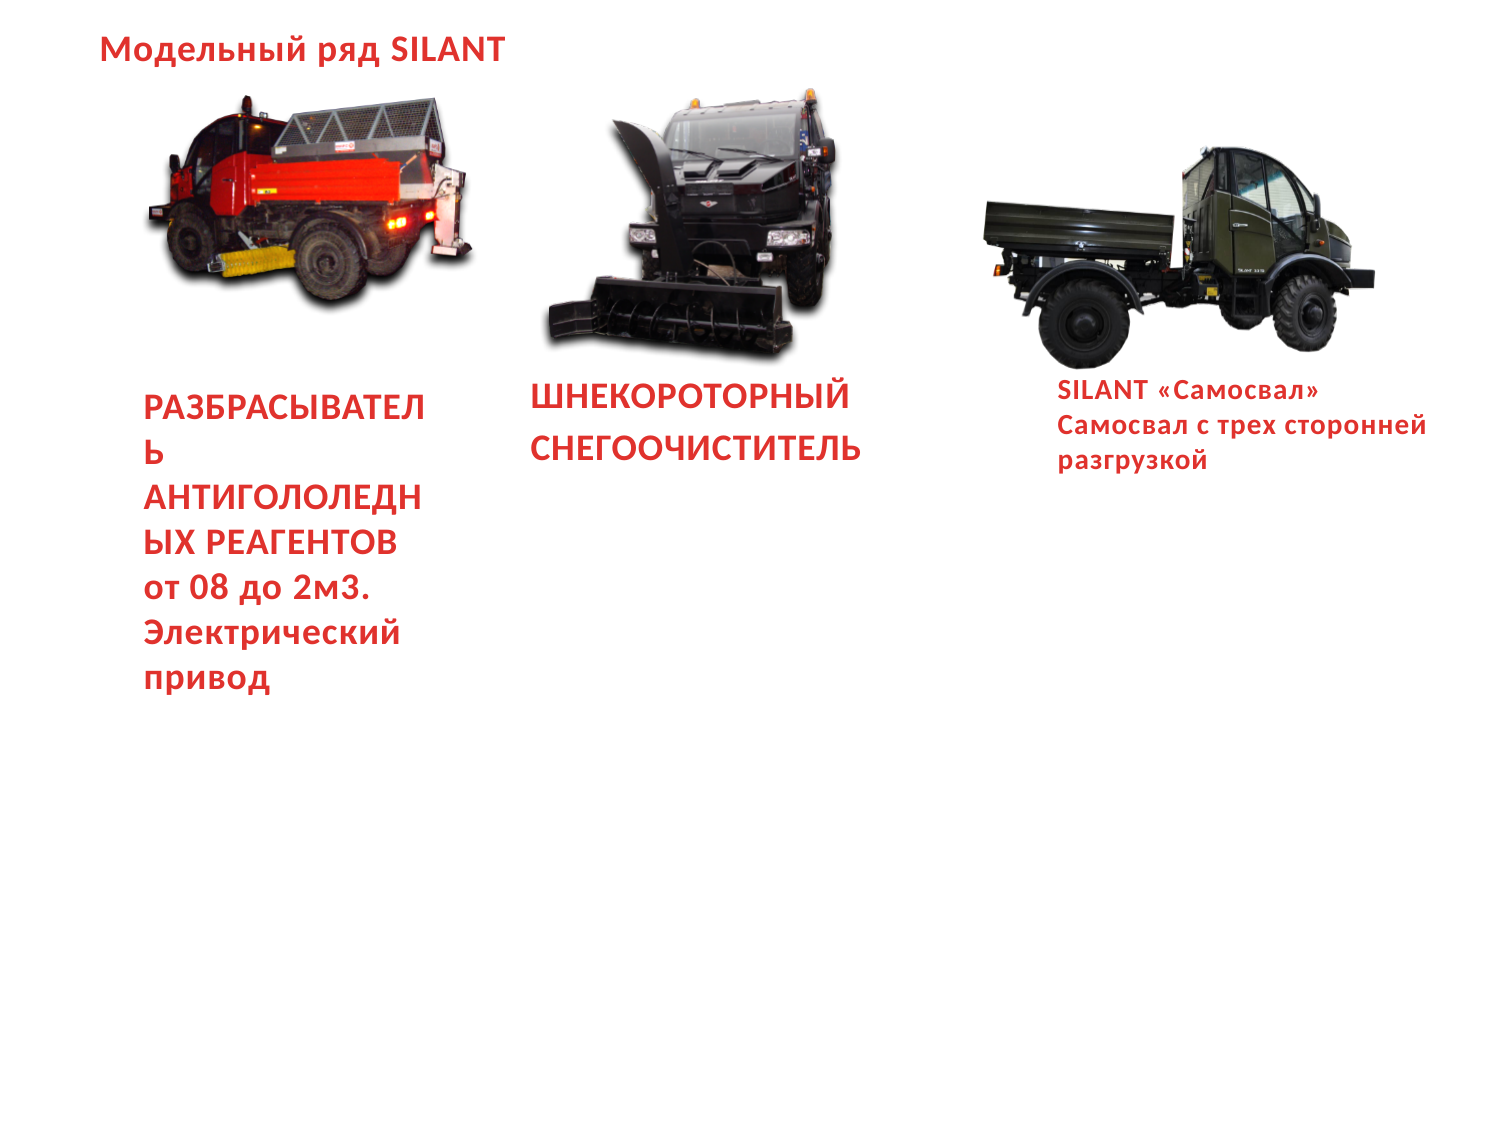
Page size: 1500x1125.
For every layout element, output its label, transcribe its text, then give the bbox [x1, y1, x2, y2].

list ШНЕКОРОТОРНЫЙ СНЕГООЧИСТИТЕЛЬ [515, 363, 980, 593]
picture [937, 81, 1419, 402]
picture [548, 0, 843, 391]
picture [147, 89, 476, 310]
text_box SILANT «Самосвал» Самосвал с трех сторонней разгрузкой [1042, 363, 1500, 483]
text_box РАЗБРАСЫВАТЕЛЬ АНТИГОЛОЛЕДНЫХ РЕАГЕНТОВ от 08 до 2м3. Электрический привод [128, 374, 457, 705]
text_box Модельный ряд SILANT [0, 0, 546, 94]
